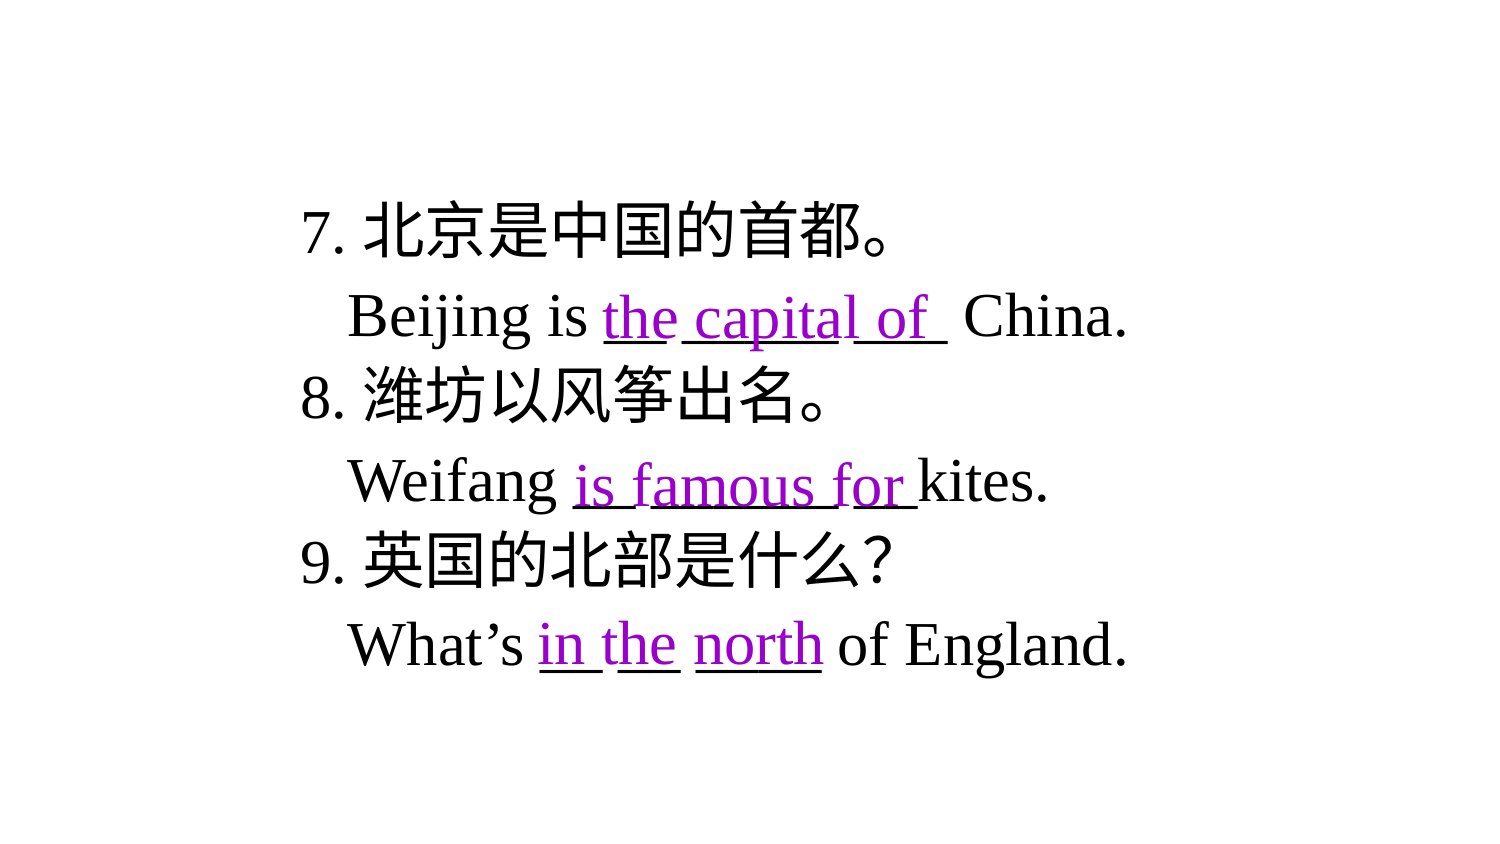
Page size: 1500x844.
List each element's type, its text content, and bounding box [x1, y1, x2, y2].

text_box the capital of [591, 262, 965, 357]
text_box 7.北京是中国的首都。 Beijing is __ _____ ___ China. 8.潍坊以风筝出名。 Weifang __ ______ __kites. 9.英国的北部是什么？ What’s __ __ ____ of England. [289, 178, 1152, 684]
text_box is famous for [563, 431, 947, 525]
text_box in the north [525, 588, 872, 683]
